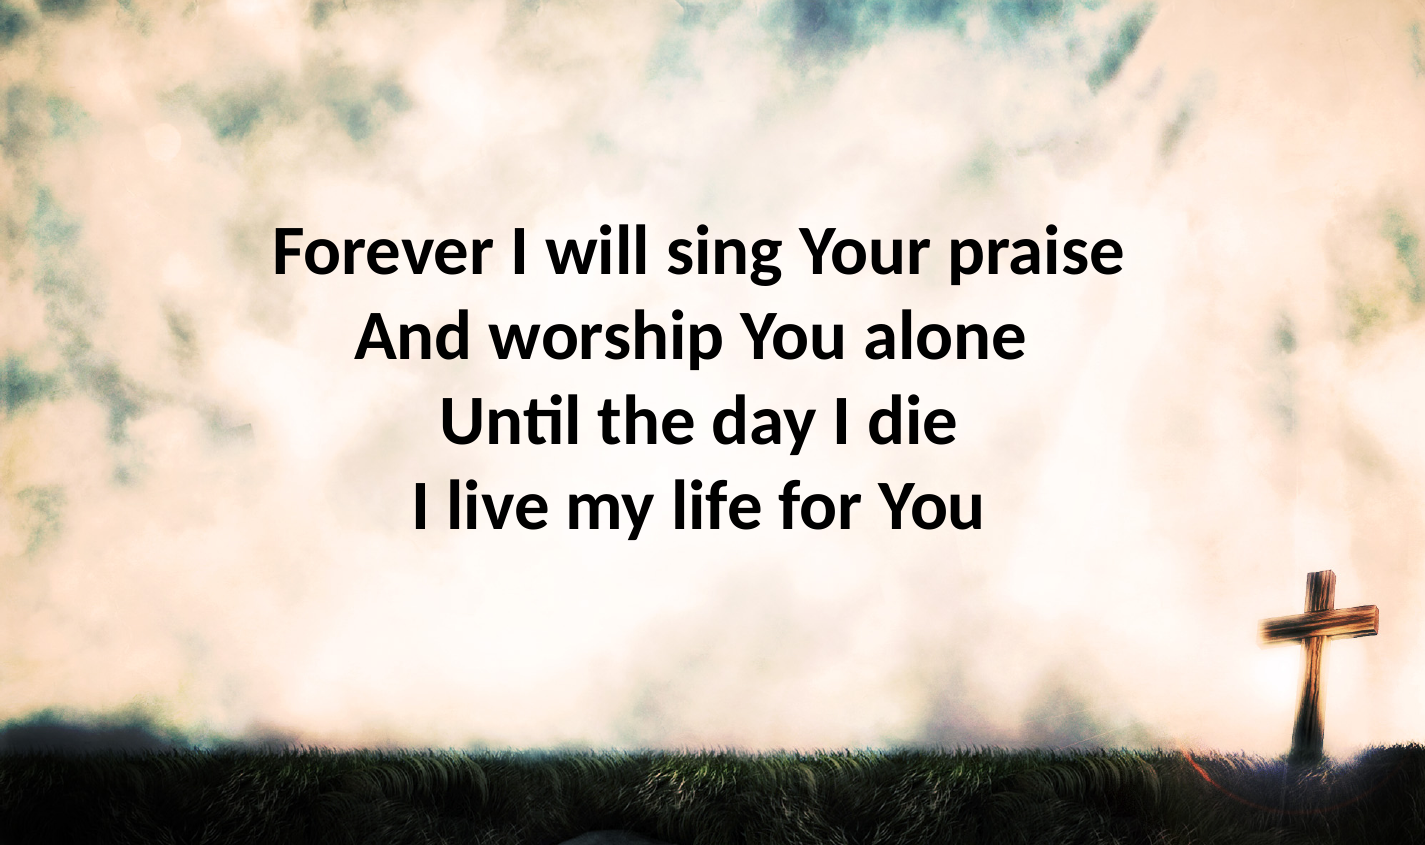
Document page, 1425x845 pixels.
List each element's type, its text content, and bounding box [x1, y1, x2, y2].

picture [0, 0, 1425, 845]
text_box Forever I will sing Your praise And worship You alone Until the day I die I live my life for You [37, 197, 1361, 589]
